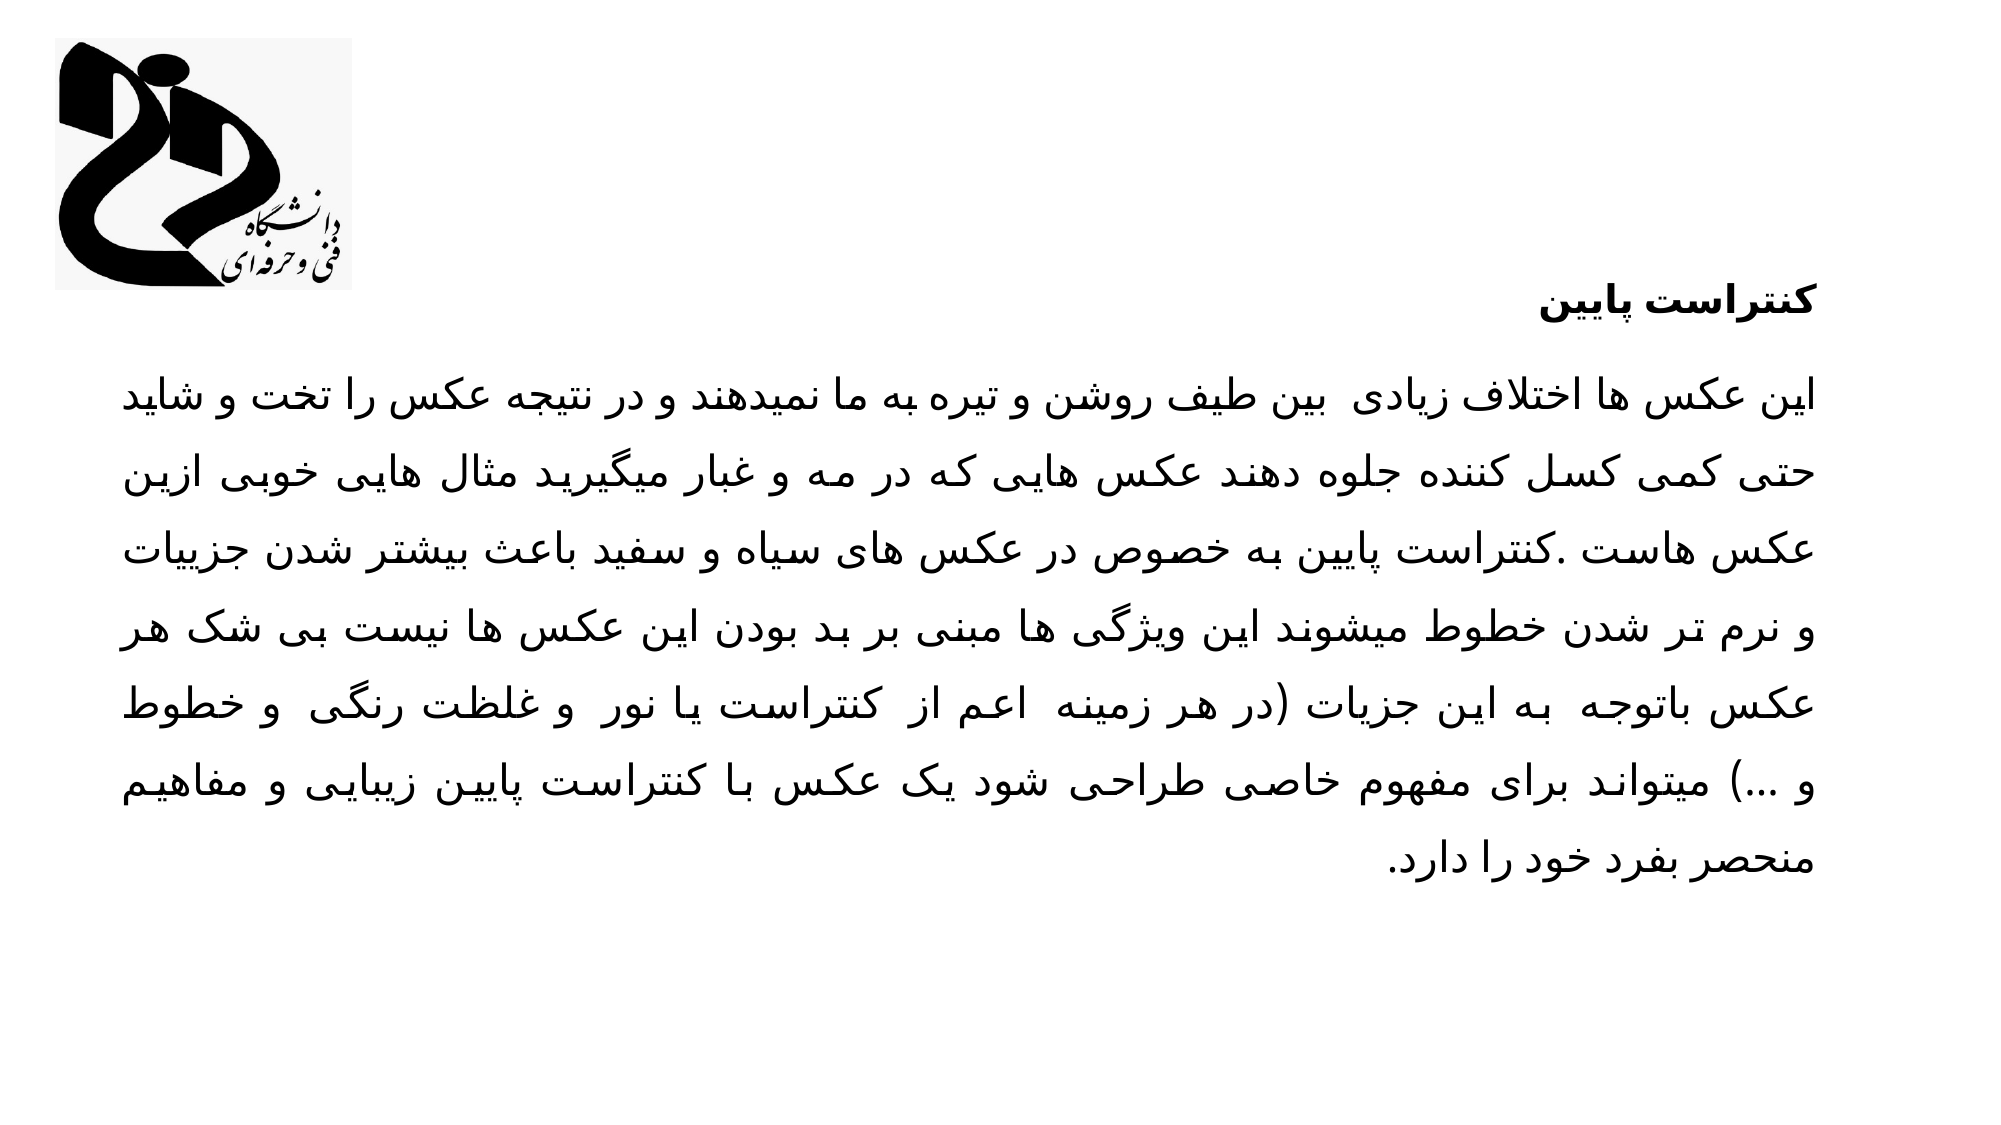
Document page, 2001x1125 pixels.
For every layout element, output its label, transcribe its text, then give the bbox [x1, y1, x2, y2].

list کنتراست پایین این عکس ها اختلاف زیادی بین طیف روشن و تیره به ما نمیدهند و در نتیجه عکس را تخت و شاید حتی کمی کسل کننده جلوه دهند عکس هایی که در مه و غبار میگیرید مثال هایی خوبی ازین عکس هاست .کنتراست پایین به خصوص در عکس های سیاه و سفید باعث بیشتر شدن جزییات و نرم تر شدن خطوط میشوند این ویژگی ها مبنی بر بد بودن این عکس ها نیست بی شک هر عکس باتوجه به این جزیات (در هر زمینه اعم از کنتراست یا نور و غلظت رنگی و خطوط و …) میتواند برای مفهوم خاصی طراحی شود یک عکس با کنتراست پایین زیبایی و مفاهیم منحصر بفرد خود را دارد. [106, 272, 1832, 1125]
picture [55, 38, 352, 290]
